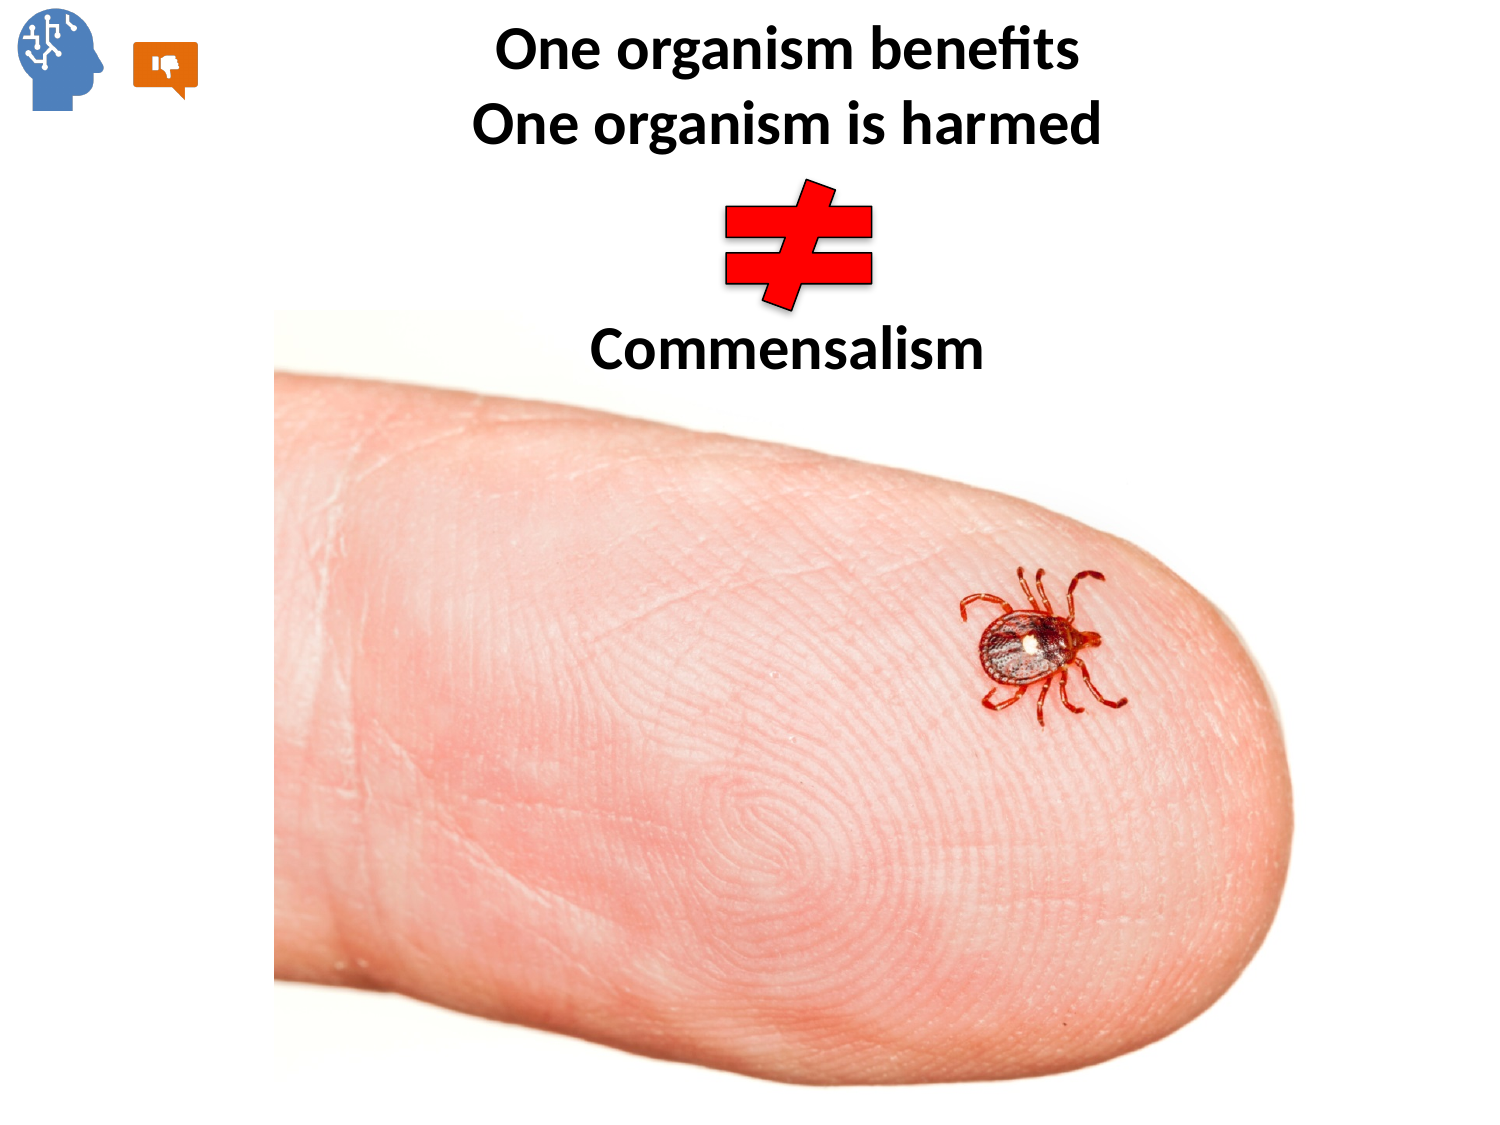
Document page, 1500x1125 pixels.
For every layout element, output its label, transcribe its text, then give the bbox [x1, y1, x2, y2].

text_box [0, 0, 115, 121]
text_box One organism benefits One organism is harmed Commensalism [422, 0, 1154, 309]
text_box [726, 179, 872, 309]
picture [273, 310, 1317, 1125]
picture [120, 25, 211, 116]
